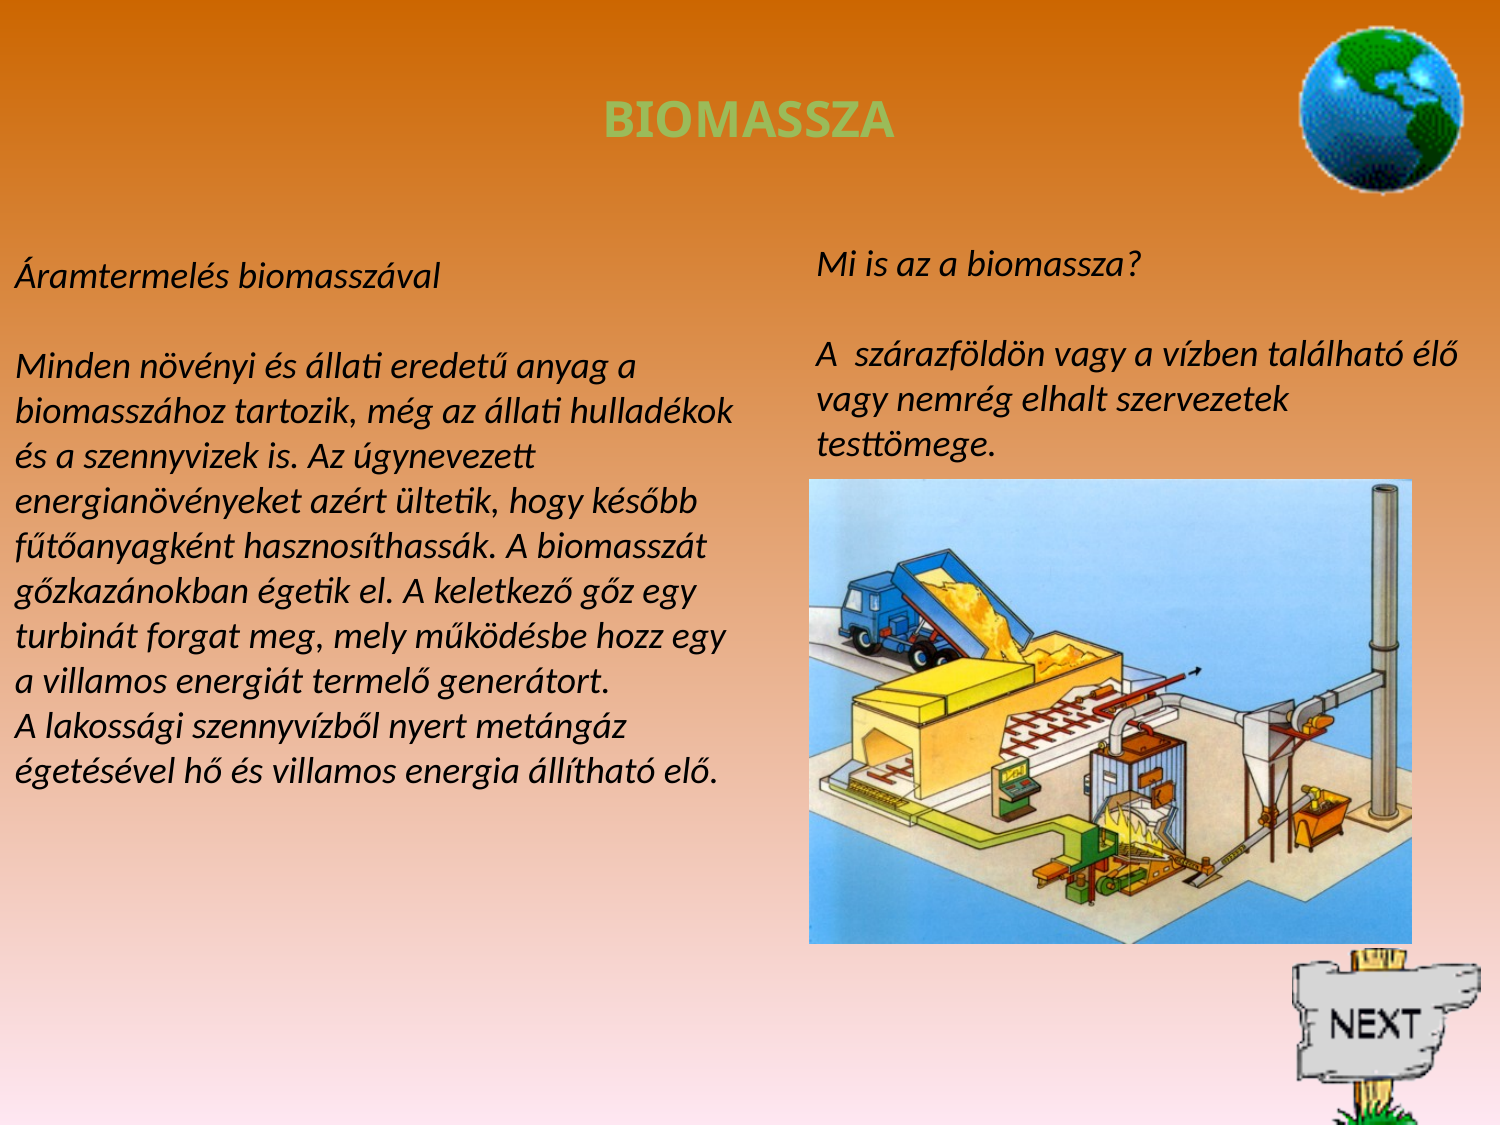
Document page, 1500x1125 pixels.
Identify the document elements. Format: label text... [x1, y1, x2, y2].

text_box BIOMASSZA [587, 80, 966, 156]
text_box Áramtermelés biomasszával Minden növényi és állati eredetű anyag a biomasszához tartozik, még az állati hulladékok és a szennyvizek is. Az úgynevezett energianövényeket azért ültetik, hogy később fűtőanyagként hasznosíthassák. A biomasszát gőzkazánokban égetik el. A keletkező gőz egy turbinát forgat meg, mely működésbe hozz egy a villamos energiát termelő generátort. A lakossági szennyvízből nyert metángáz égetésével hő és villamos energia állítható elő. [0, 243, 750, 799]
picture [1288, 17, 1477, 206]
picture [808, 479, 1412, 944]
picture [1292, 948, 1481, 1125]
text_box Mi is az a biomassza? A szárazföldön vagy a vízben található élő vagy nemrég elhalt szervezetek testtömege. [801, 231, 1481, 472]
